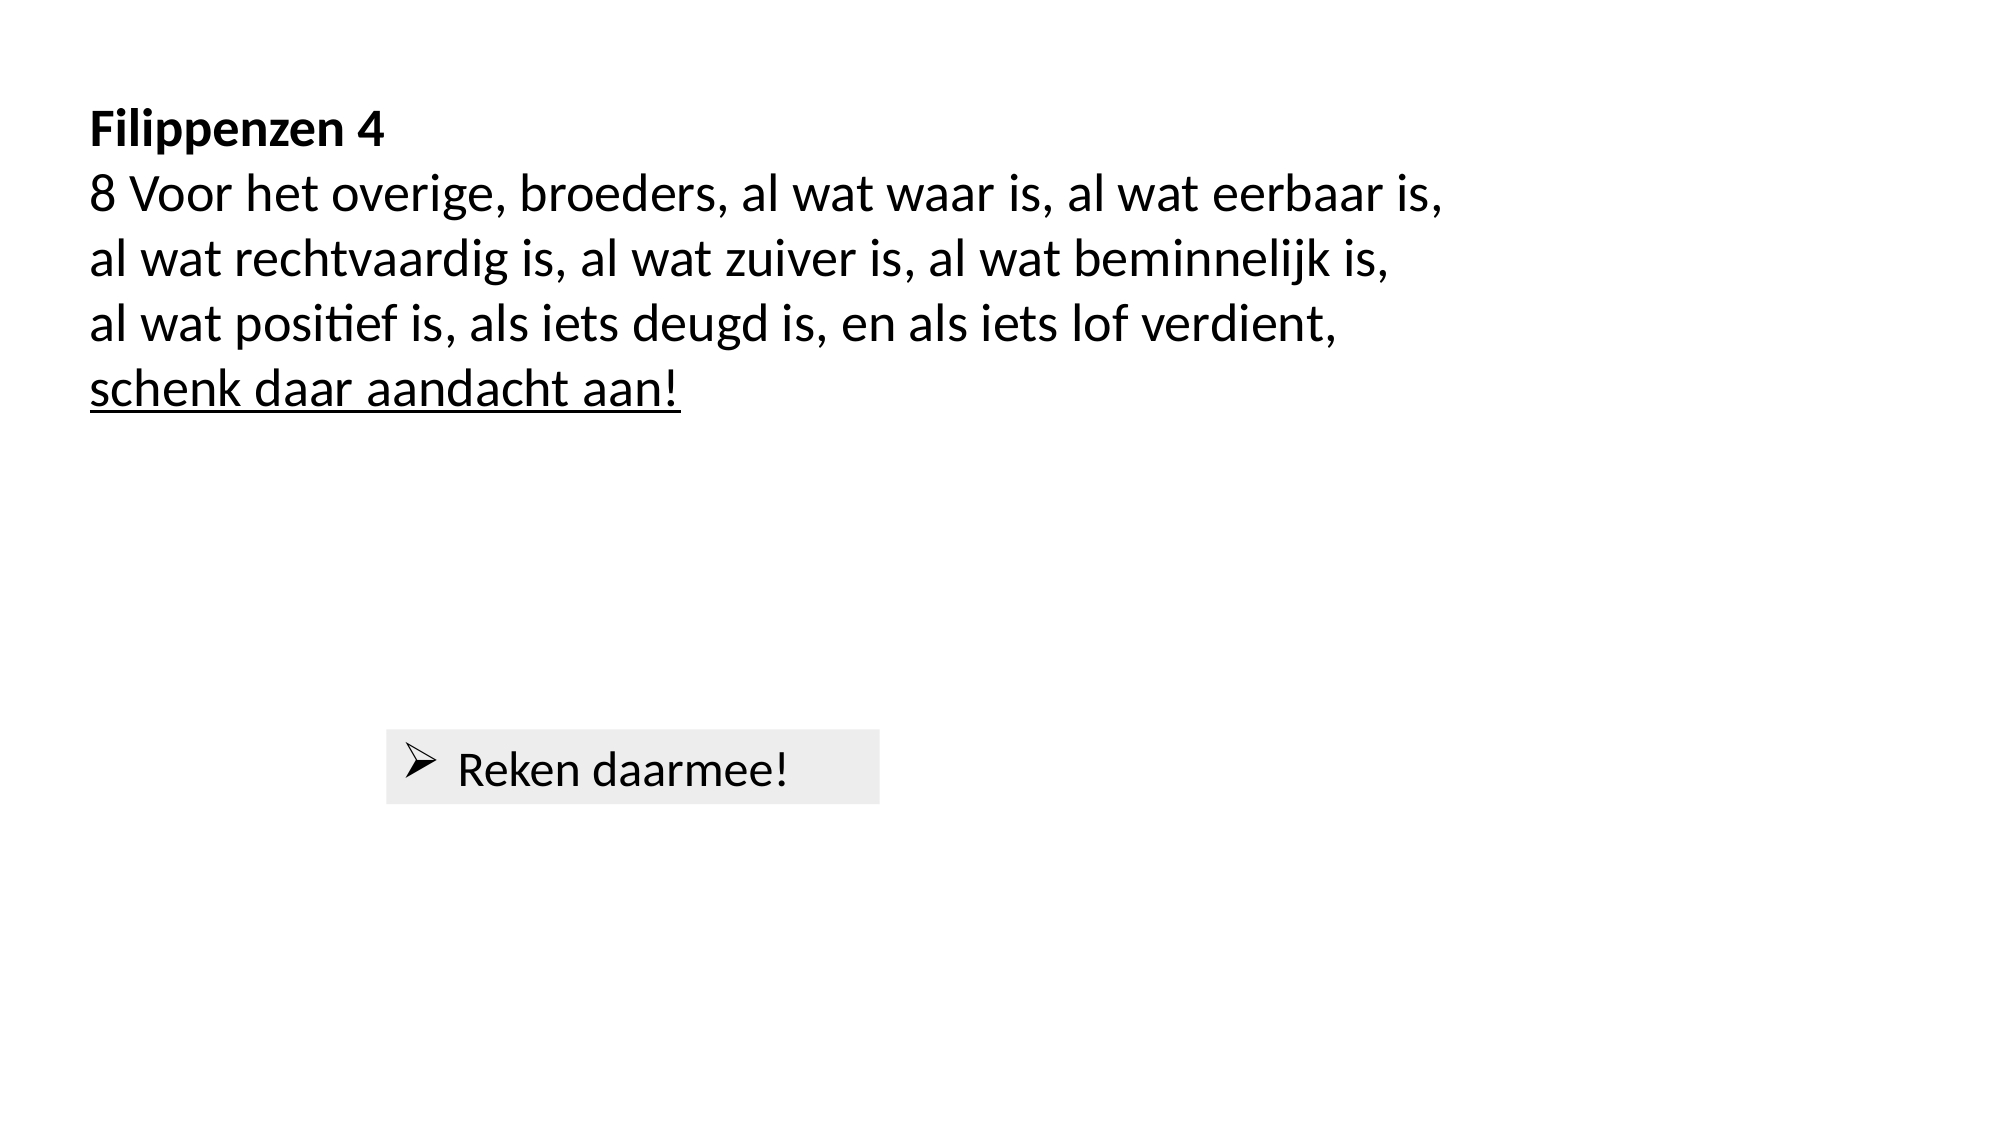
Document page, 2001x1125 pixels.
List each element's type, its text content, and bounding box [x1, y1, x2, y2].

text_box Filippenzen 4 8 Voor het overige, broeders, al wat waar is, al wat eerbaar is, al wat rechtvaardig is, al wat zuiver is, al wat beminnelijk is, al wat positief is, als iets deugd is, en als iets lof verdient, schenk daar aandacht aan! [74, 85, 1873, 490]
text_box Reken daarmee! [386, 729, 880, 805]
